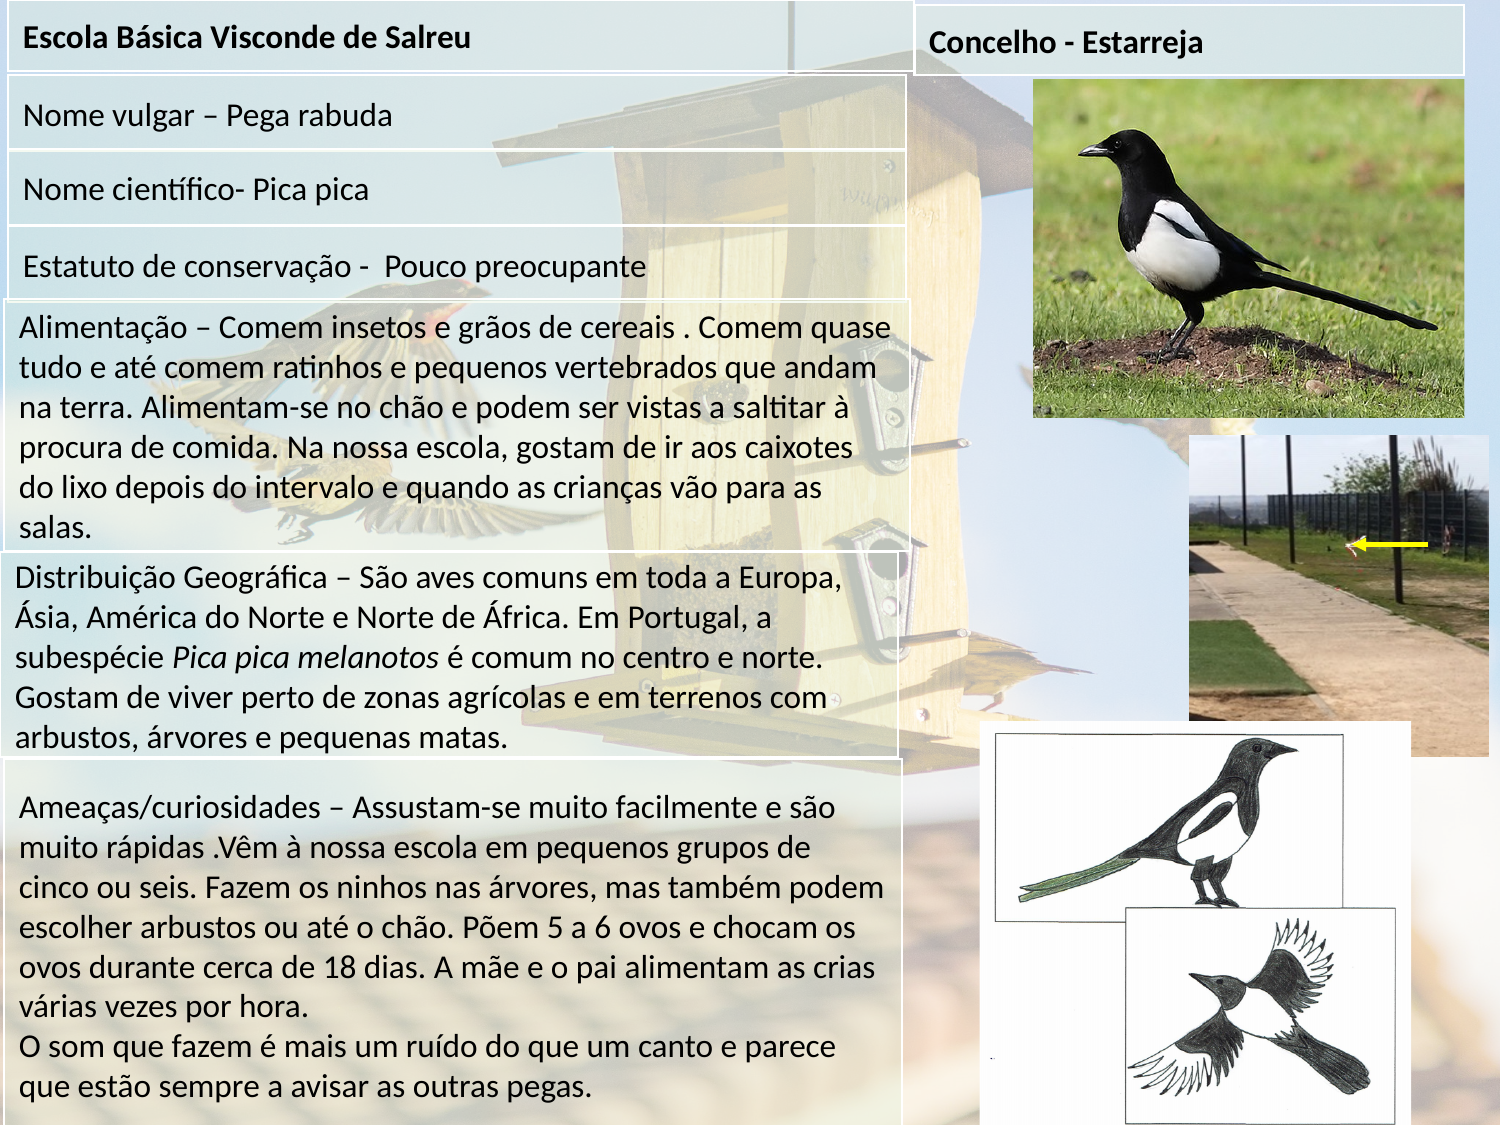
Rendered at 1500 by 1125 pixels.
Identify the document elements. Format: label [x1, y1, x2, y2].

picture [1033, 79, 1465, 418]
text_box [0, 0, 1465, 1125]
picture [979, 435, 1489, 1125]
